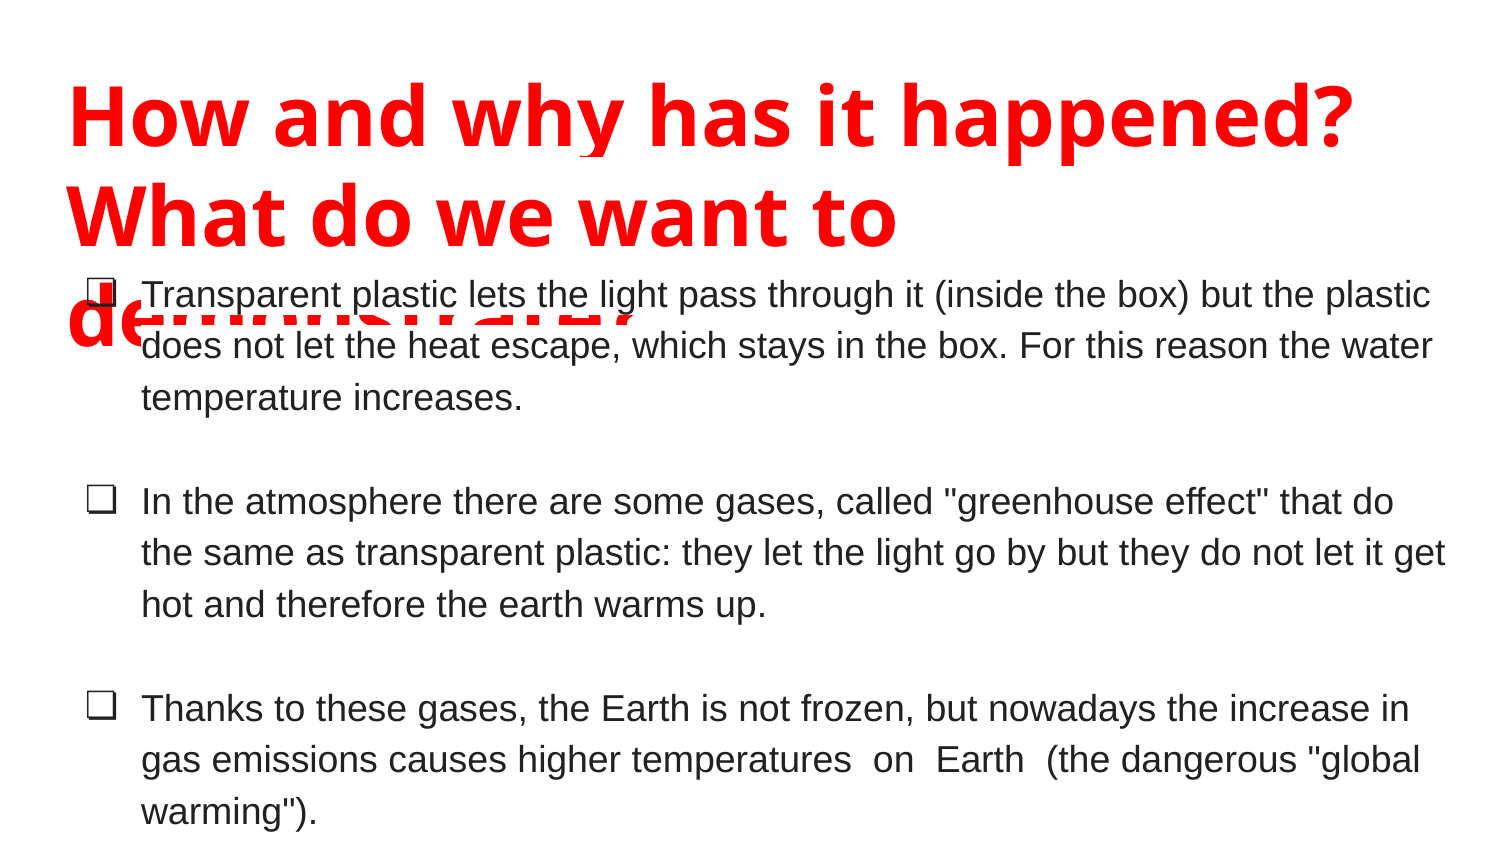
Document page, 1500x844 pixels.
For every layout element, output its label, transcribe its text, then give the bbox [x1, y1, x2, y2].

title How and why has it happened? What do we want to demonstrate? [51, 48, 1449, 180]
list Transparent plastic lets the light pass through it (inside the box) but the plastic does not let the heat escape, which stays in the box. For this reason the water temperature increases. In the atmosphere there are some gases, called "greenhouse effect" that do the same as transparent plastic: they let the light go by but they do not let it get hot and therefore the earth warms up. Thanks to these gases, the Earth is not frozen, but nowadays the increase in gas emissions causes higher temperatures on Earth (the dangerous "global warming"). [51, 247, 1469, 824]
